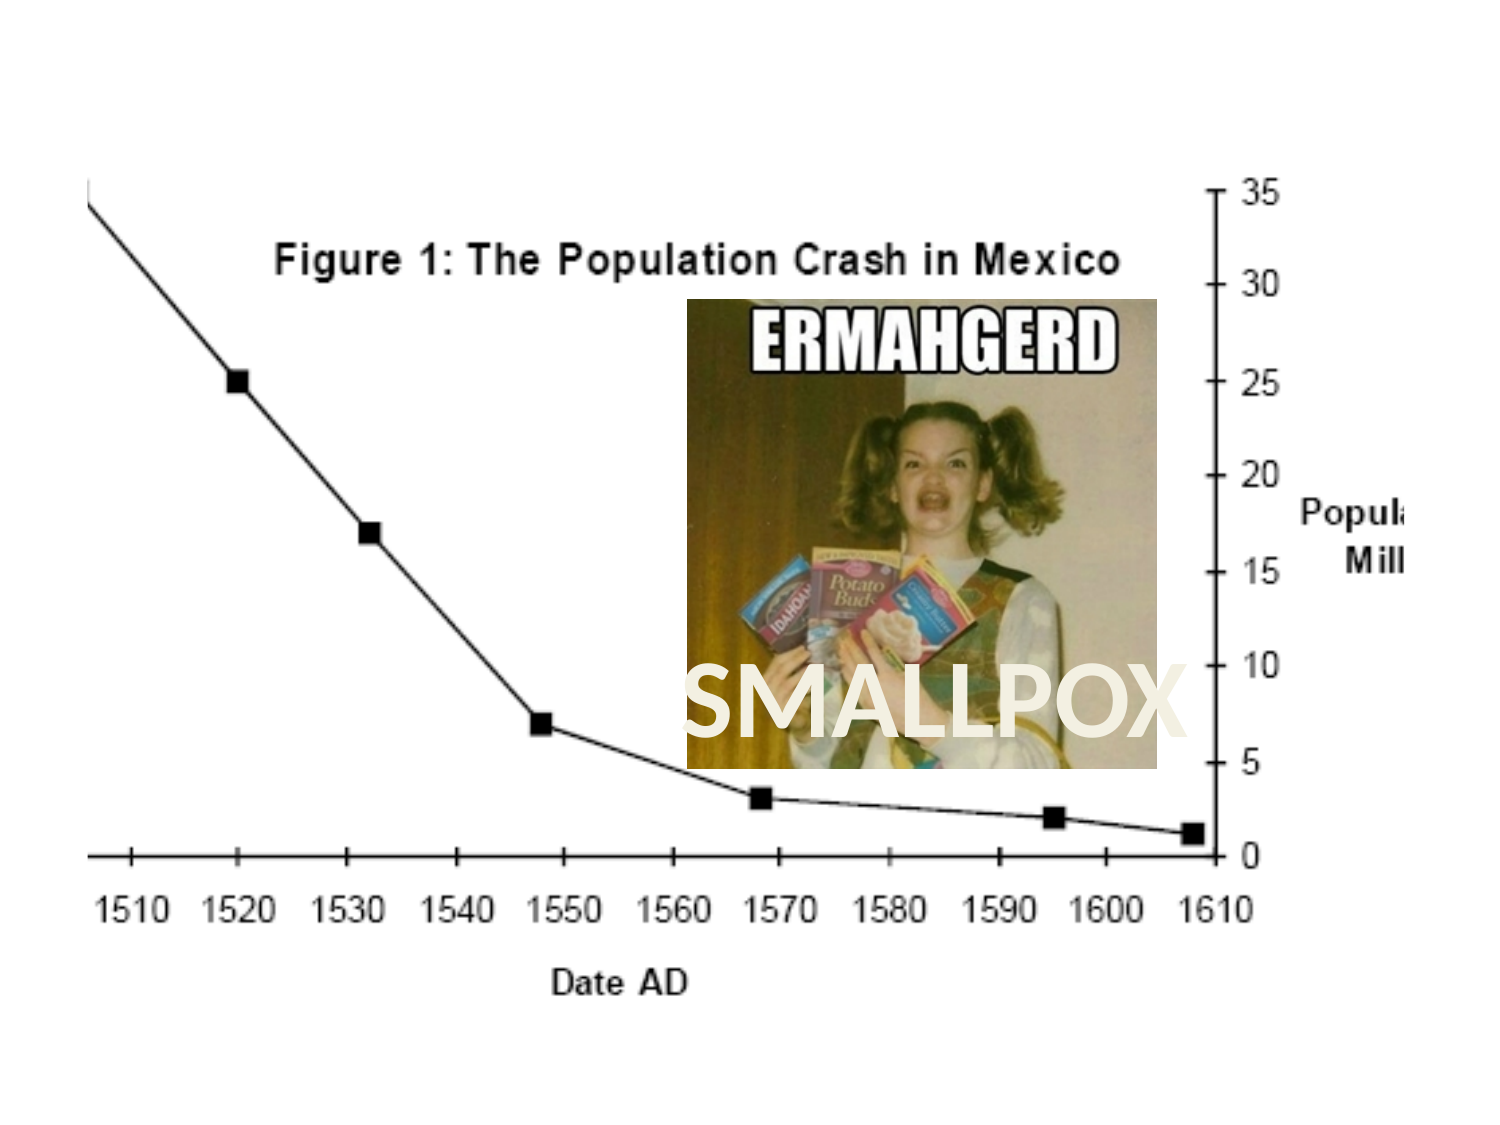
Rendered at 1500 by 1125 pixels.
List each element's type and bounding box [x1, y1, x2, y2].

picture [87, 74, 1405, 1063]
